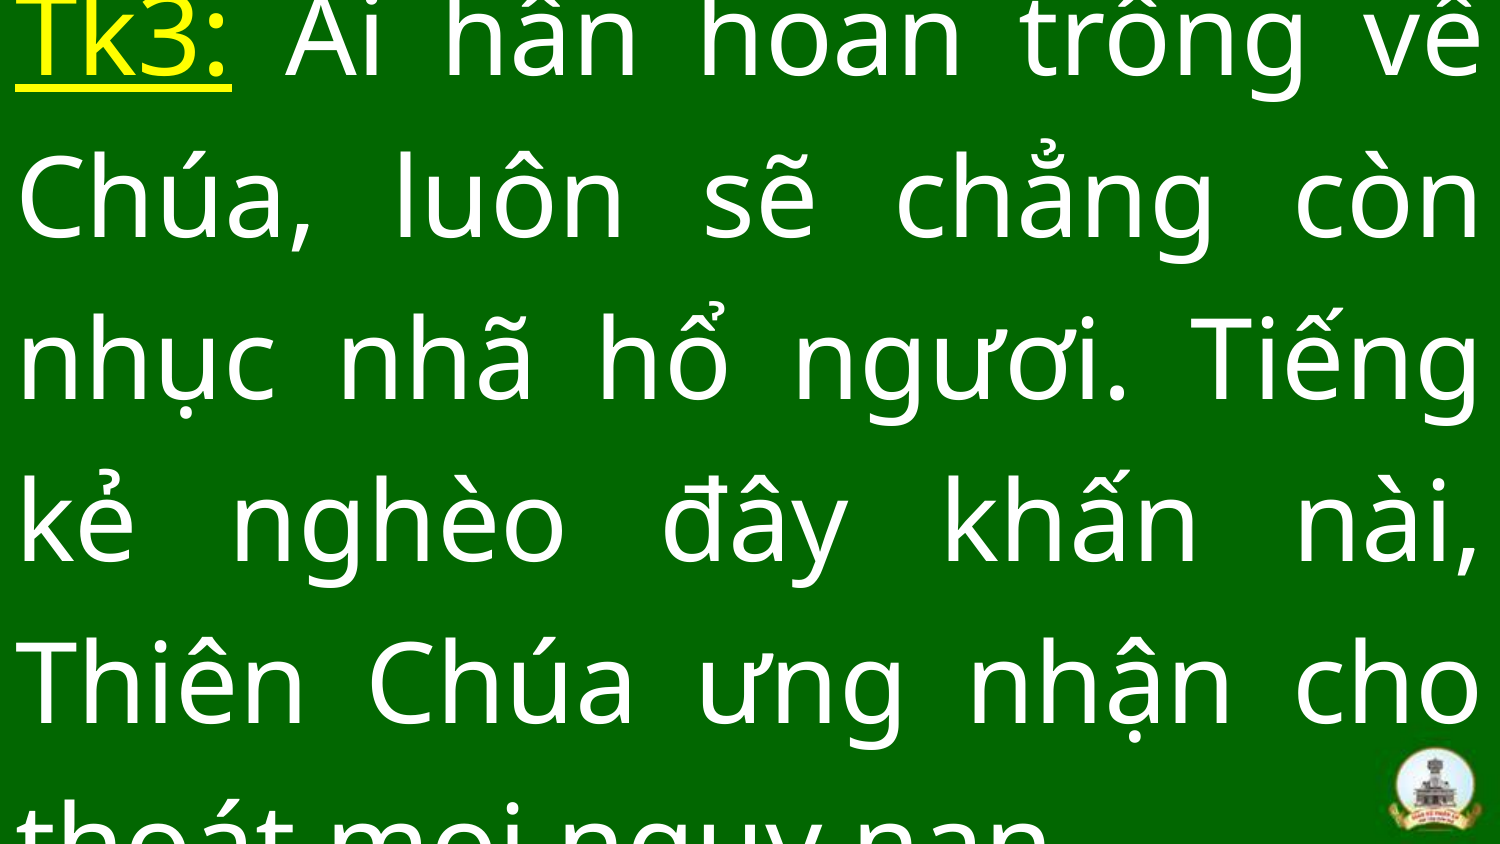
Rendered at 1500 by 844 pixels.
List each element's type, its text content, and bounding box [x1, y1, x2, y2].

title Tk3: Ai hân hoan trông về Chúa, luôn sẽ chẳng còn nhục nhã hổ ngươi. Tiếng kẻ nghèo đây khấn nài, Thiên Chúa ưng nhận cho thoát mọi nguy nan. [0, 0, 1500, 844]
